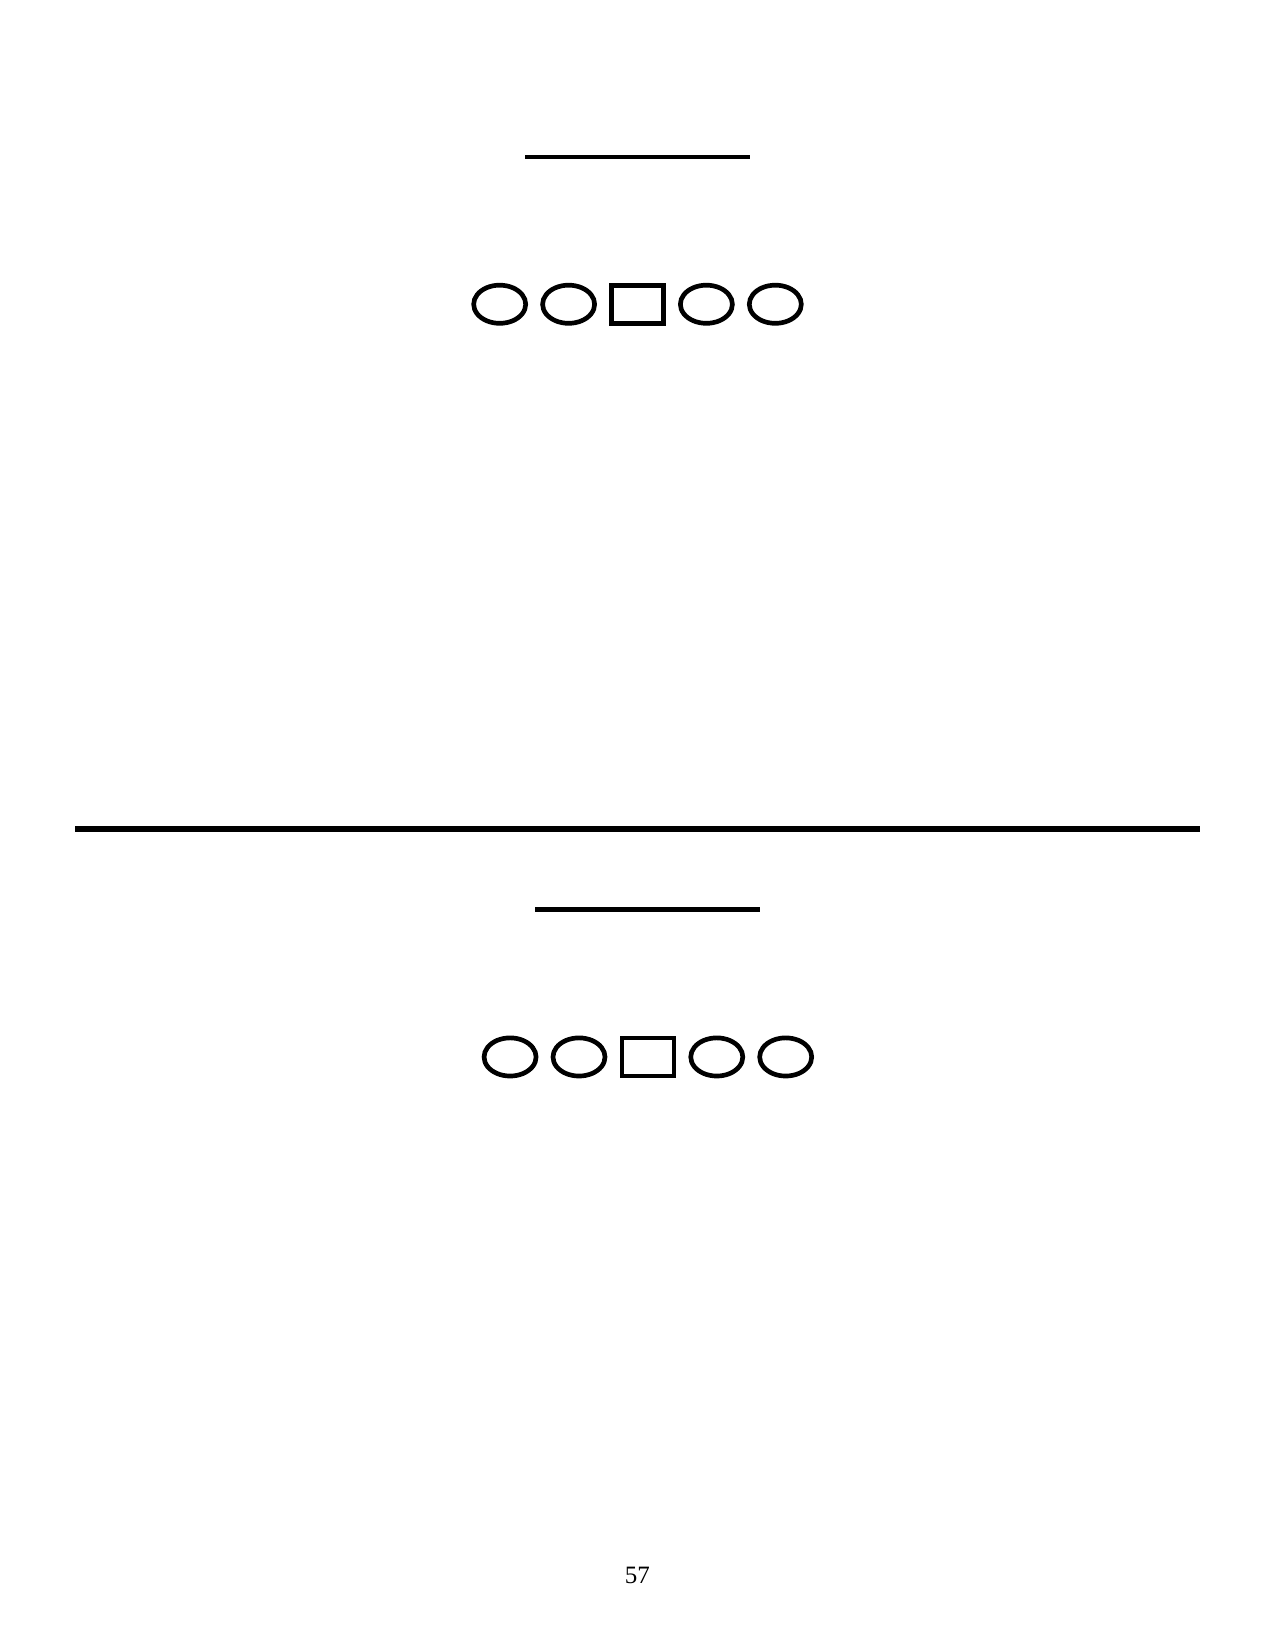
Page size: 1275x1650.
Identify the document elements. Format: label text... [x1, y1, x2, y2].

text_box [483, 1037, 812, 1077]
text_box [473, 284, 802, 324]
text_box ‹#› [493, 1529, 781, 1618]
